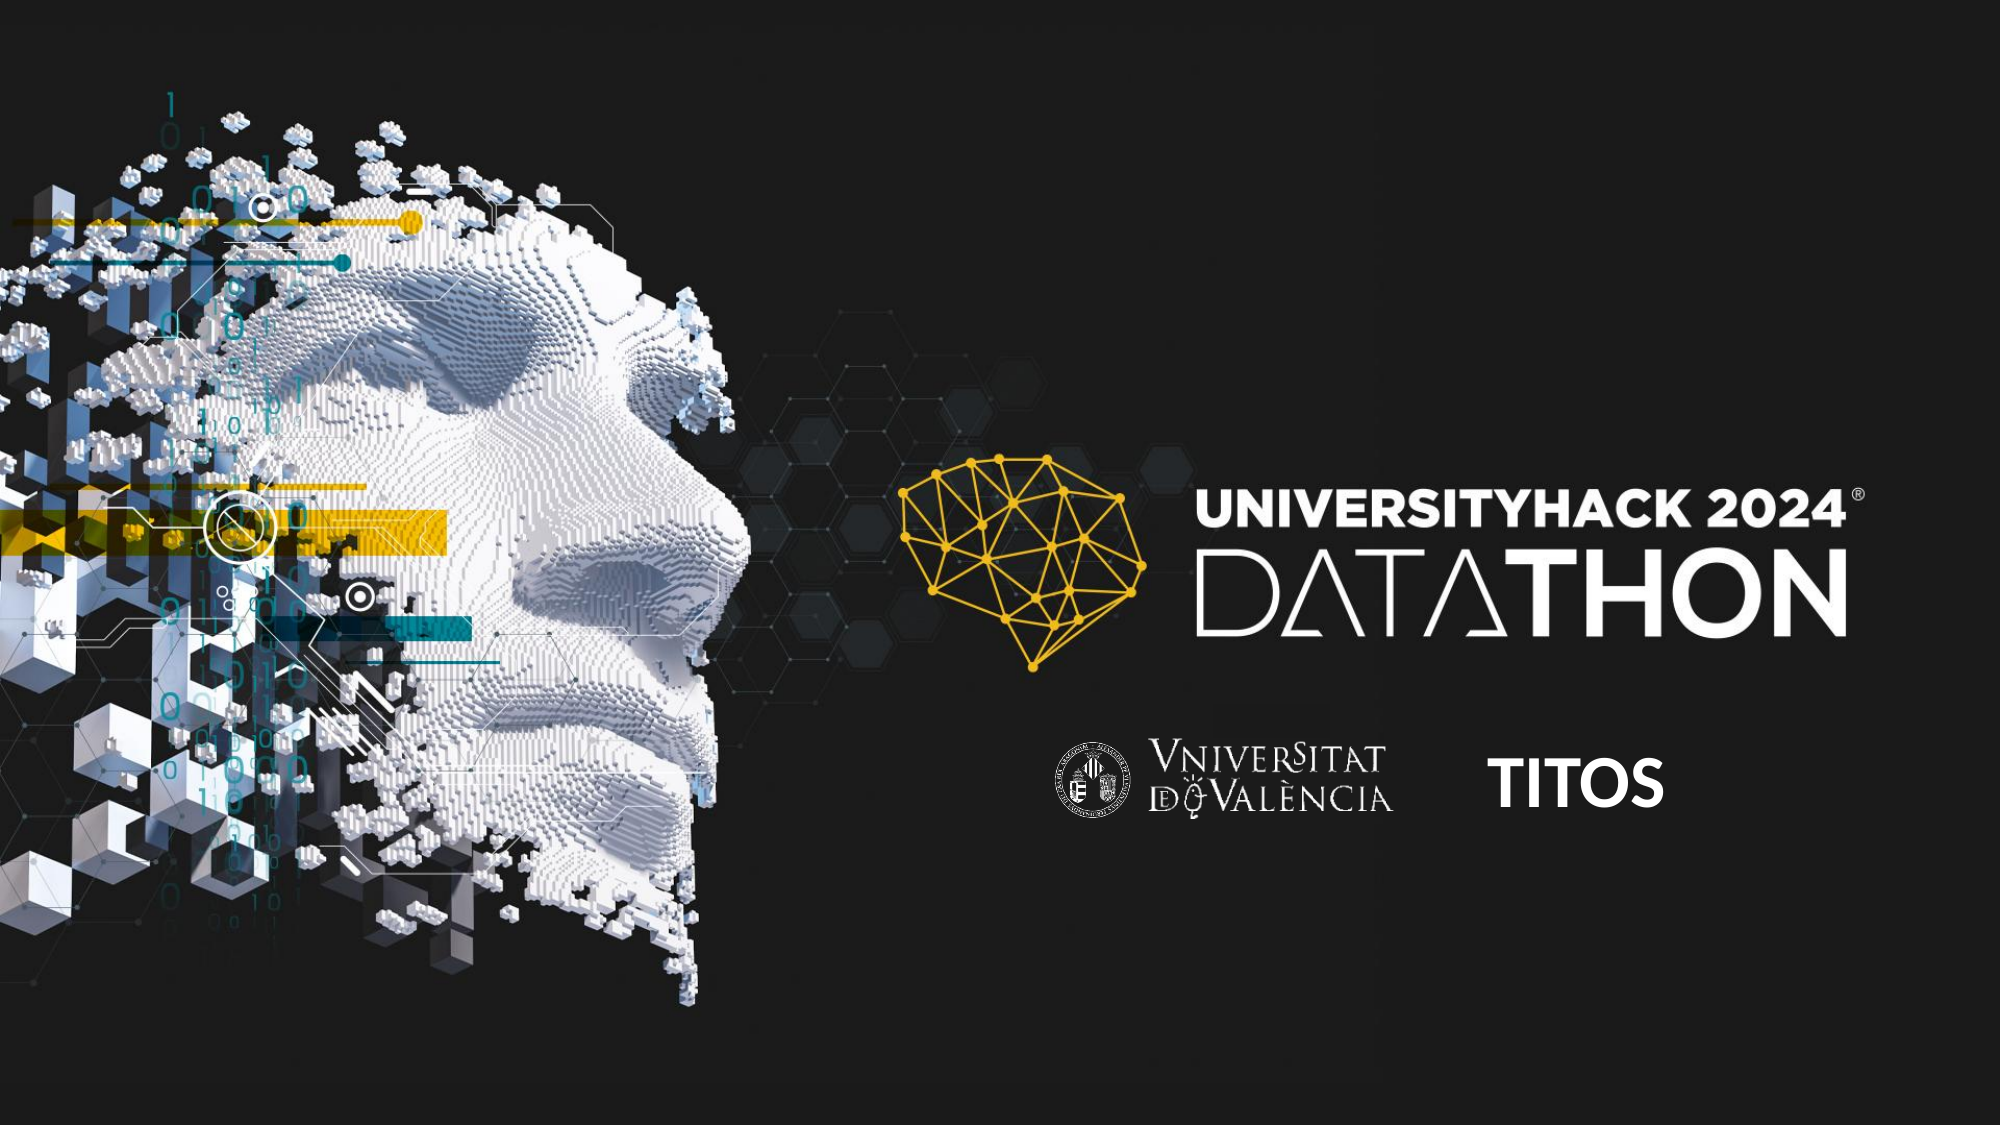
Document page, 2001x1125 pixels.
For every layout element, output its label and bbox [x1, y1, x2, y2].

text_box [1052, 704, 1395, 819]
picture [0, 0, 2000, 1125]
